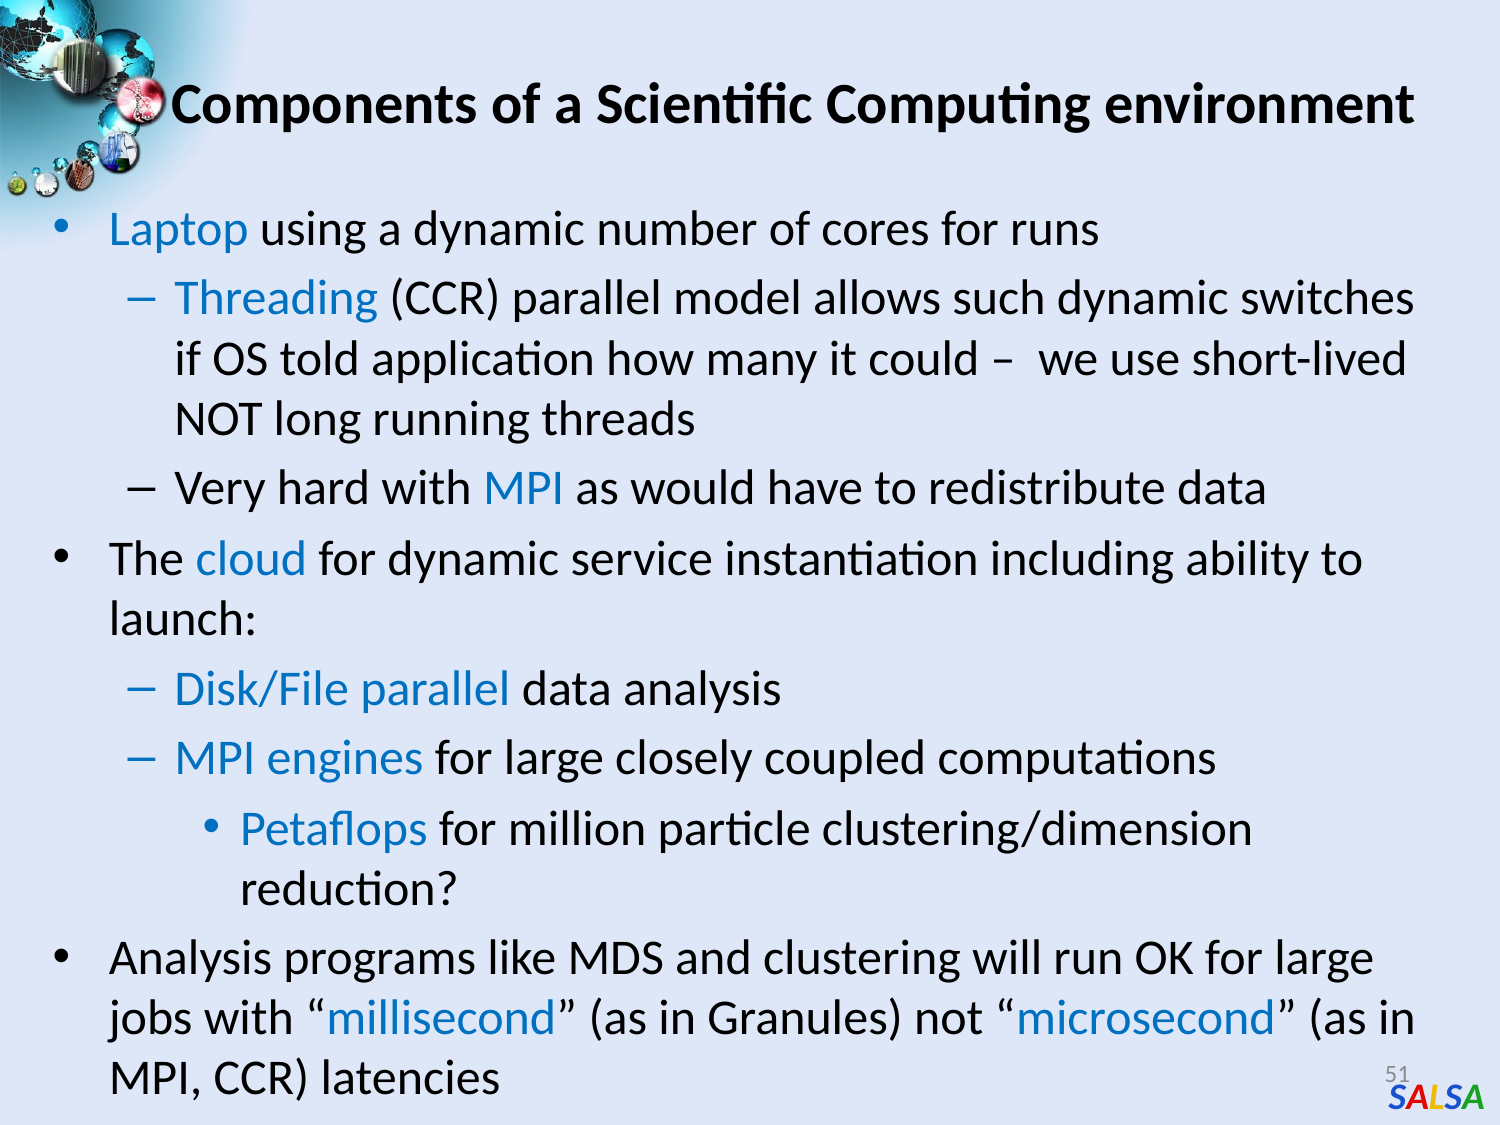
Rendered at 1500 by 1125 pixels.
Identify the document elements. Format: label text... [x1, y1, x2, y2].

title Components of a Scientific Computing environment [99, 24, 1488, 175]
slide_number 51 [1074, 1042, 1425, 1103]
picture [0, 0, 263, 253]
list Laptop using a dynamic number of cores for runs Threading (CCR) parallel model allows such dynamic switches if OS told application how many it could – we use short-lived NOT long running threads Very hard with MPI as would have to redistribute data The cloud for dynamic service instantiation including ability to launch: Disk/File parallel data analysis MPI engines for large closely coupled computations Petaflops for million particle clustering/dimension reduction? Analysis programs like MDS and clustering will run OK for large jobs with “millisecond” (as in Granules) not “microsecond” (as in MPI, CCR) latencies [37, 187, 1438, 788]
